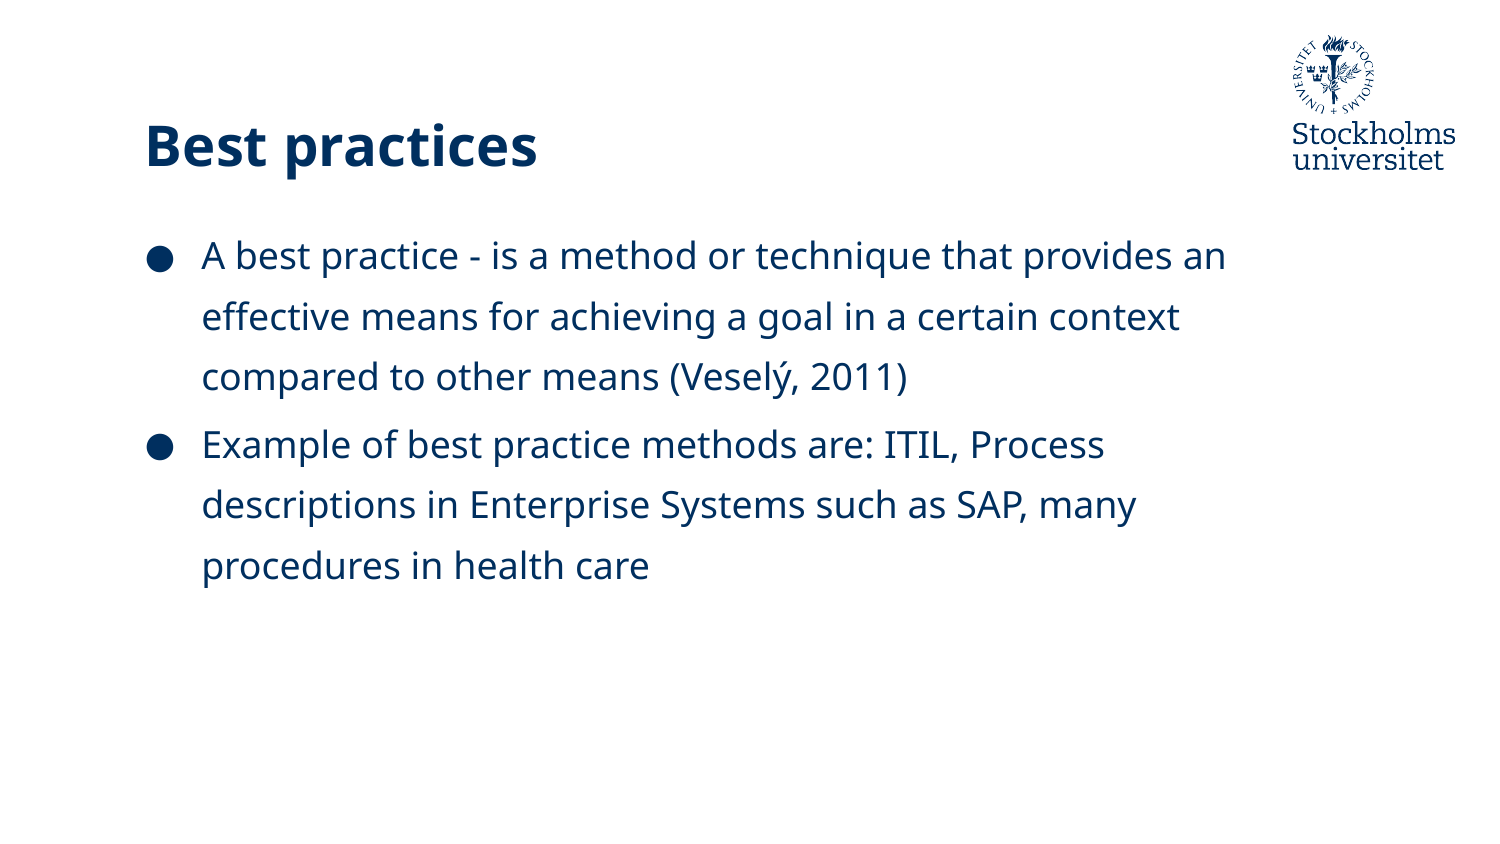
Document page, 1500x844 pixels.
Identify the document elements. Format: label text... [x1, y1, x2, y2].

list A best practice - is a method or technique that provides an effective means for achieving a goal in a certain context compared to other means (Veselý, 2011) Example of best practice methods are: ITIL, Process descriptions in Enterprise Systems such as SAP, many procedures in health care [129, 209, 1254, 741]
title Best practices [129, 102, 1254, 201]
picture [1293, 35, 1455, 170]
